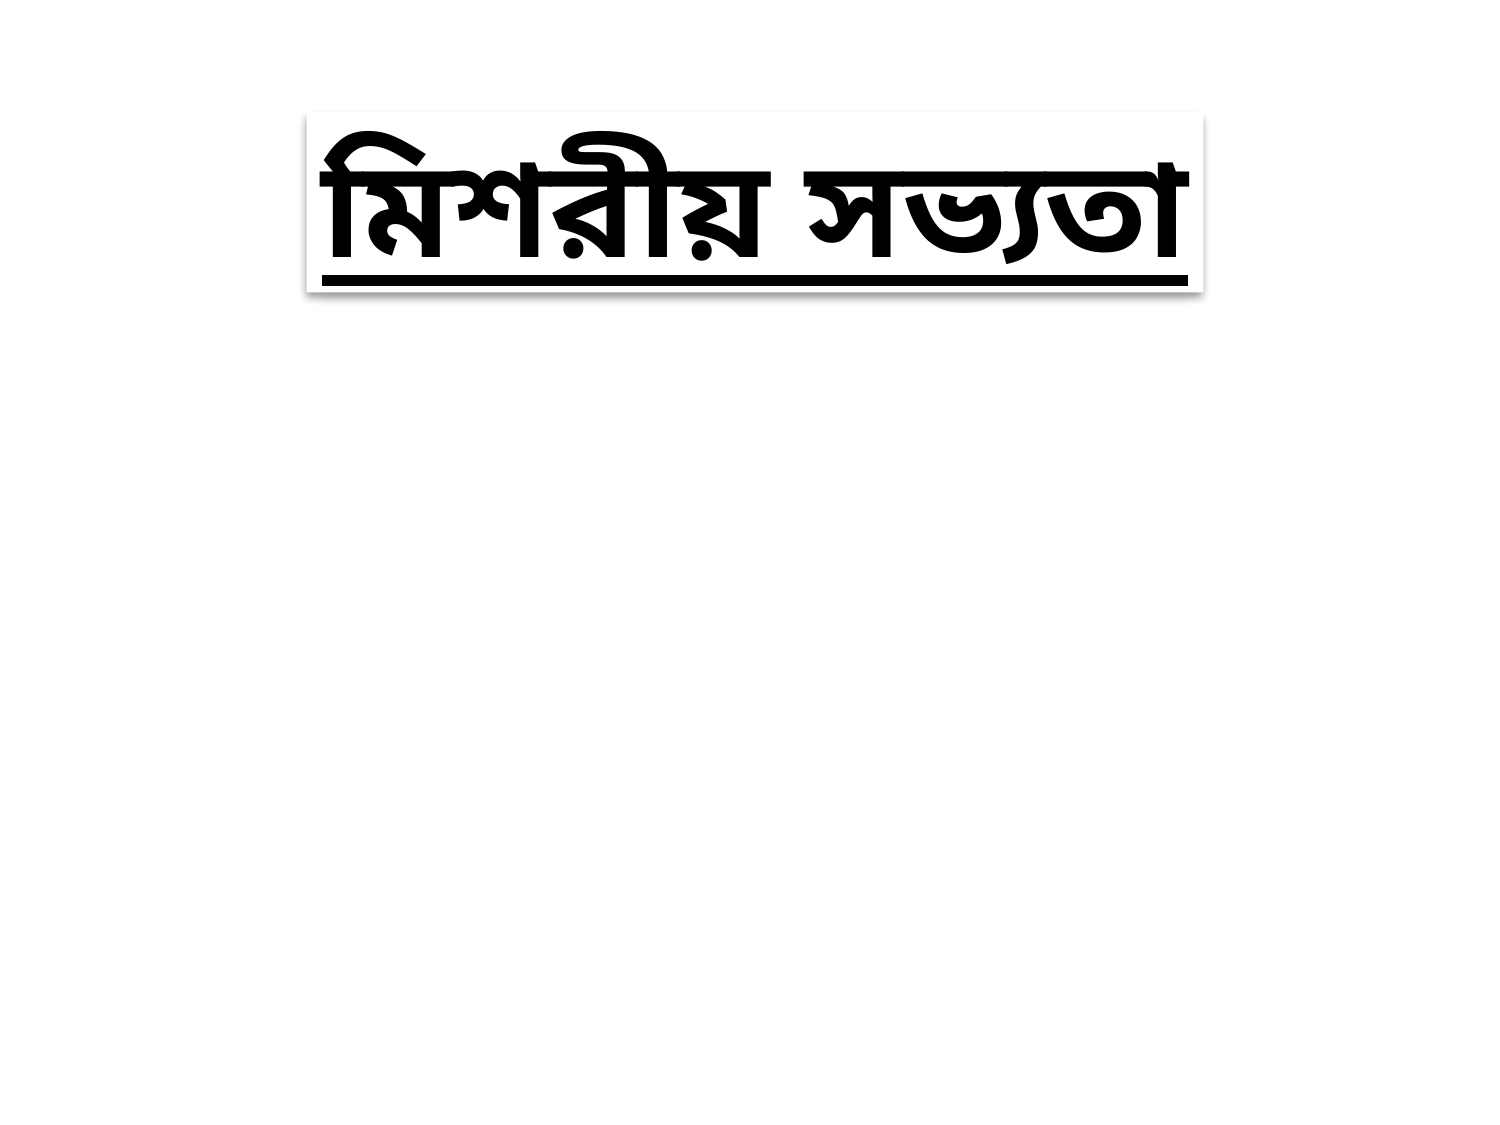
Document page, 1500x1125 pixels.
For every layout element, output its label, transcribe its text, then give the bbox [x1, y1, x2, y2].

text_box মিশরীয় সভ্যতা [306, 112, 1204, 293]
